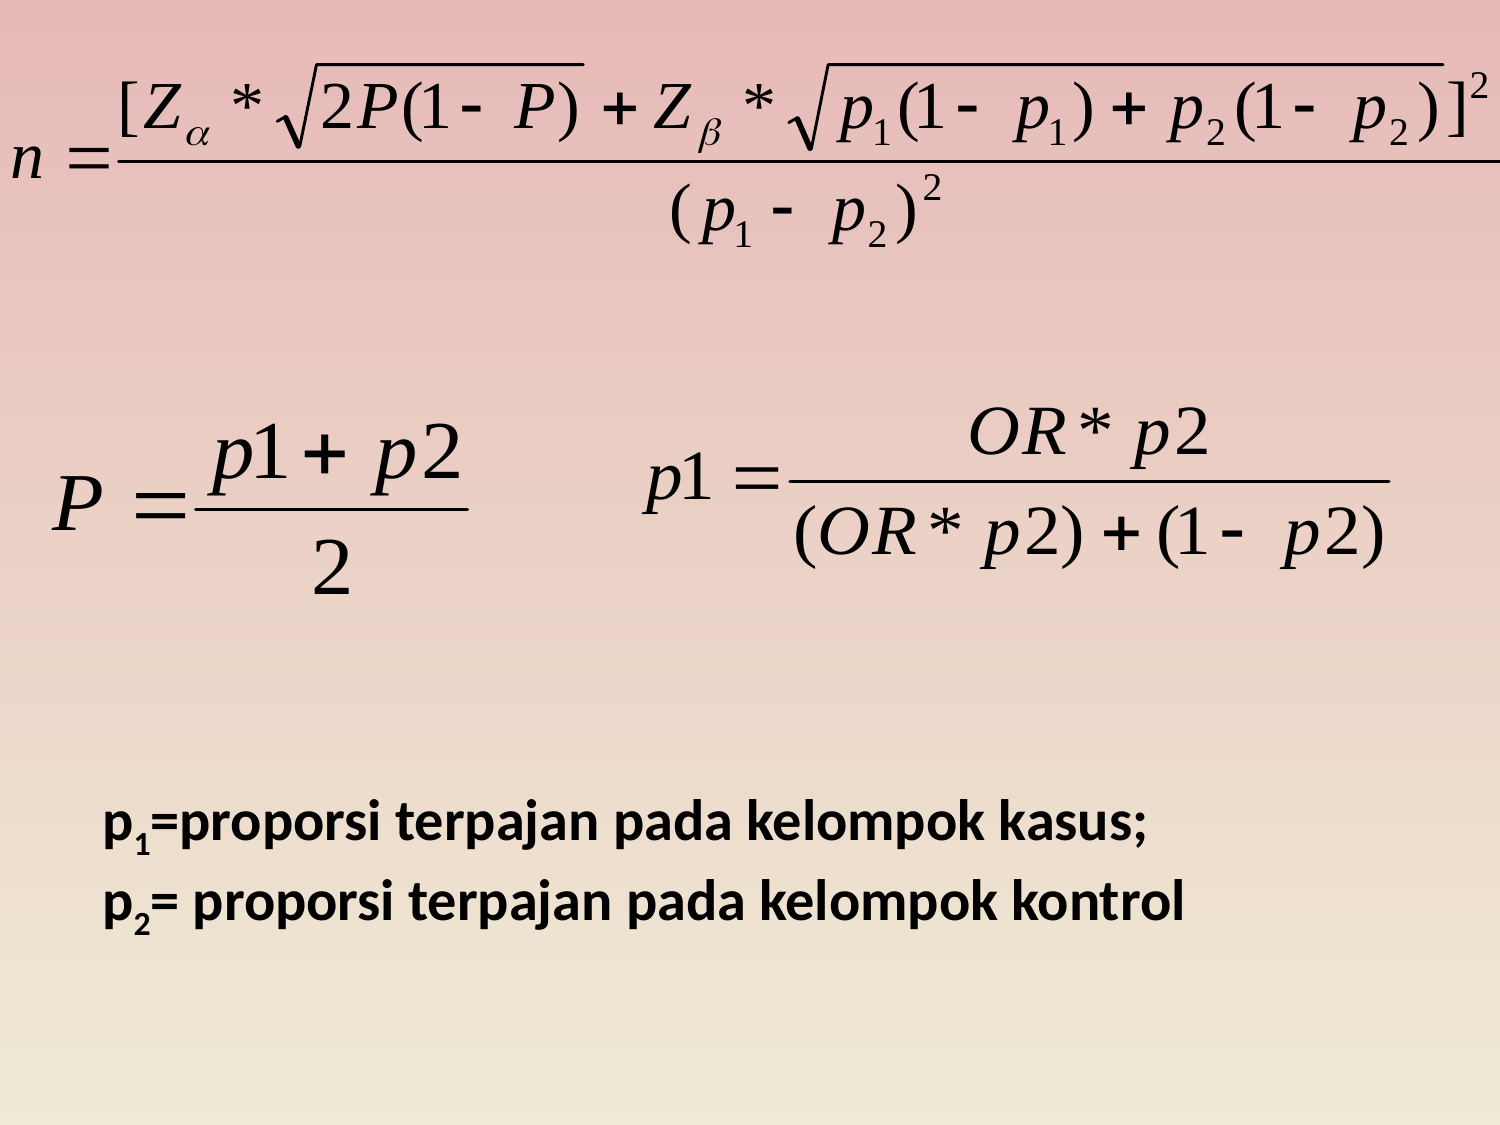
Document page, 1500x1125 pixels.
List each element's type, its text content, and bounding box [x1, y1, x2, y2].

text_box p1=proporsi terpajan pada kelompok kasus; p2= proporsi terpajan pada kelompok kontrol [87, 774, 1400, 949]
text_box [625, 387, 1402, 588]
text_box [0, 49, 1500, 263]
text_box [37, 399, 482, 613]
